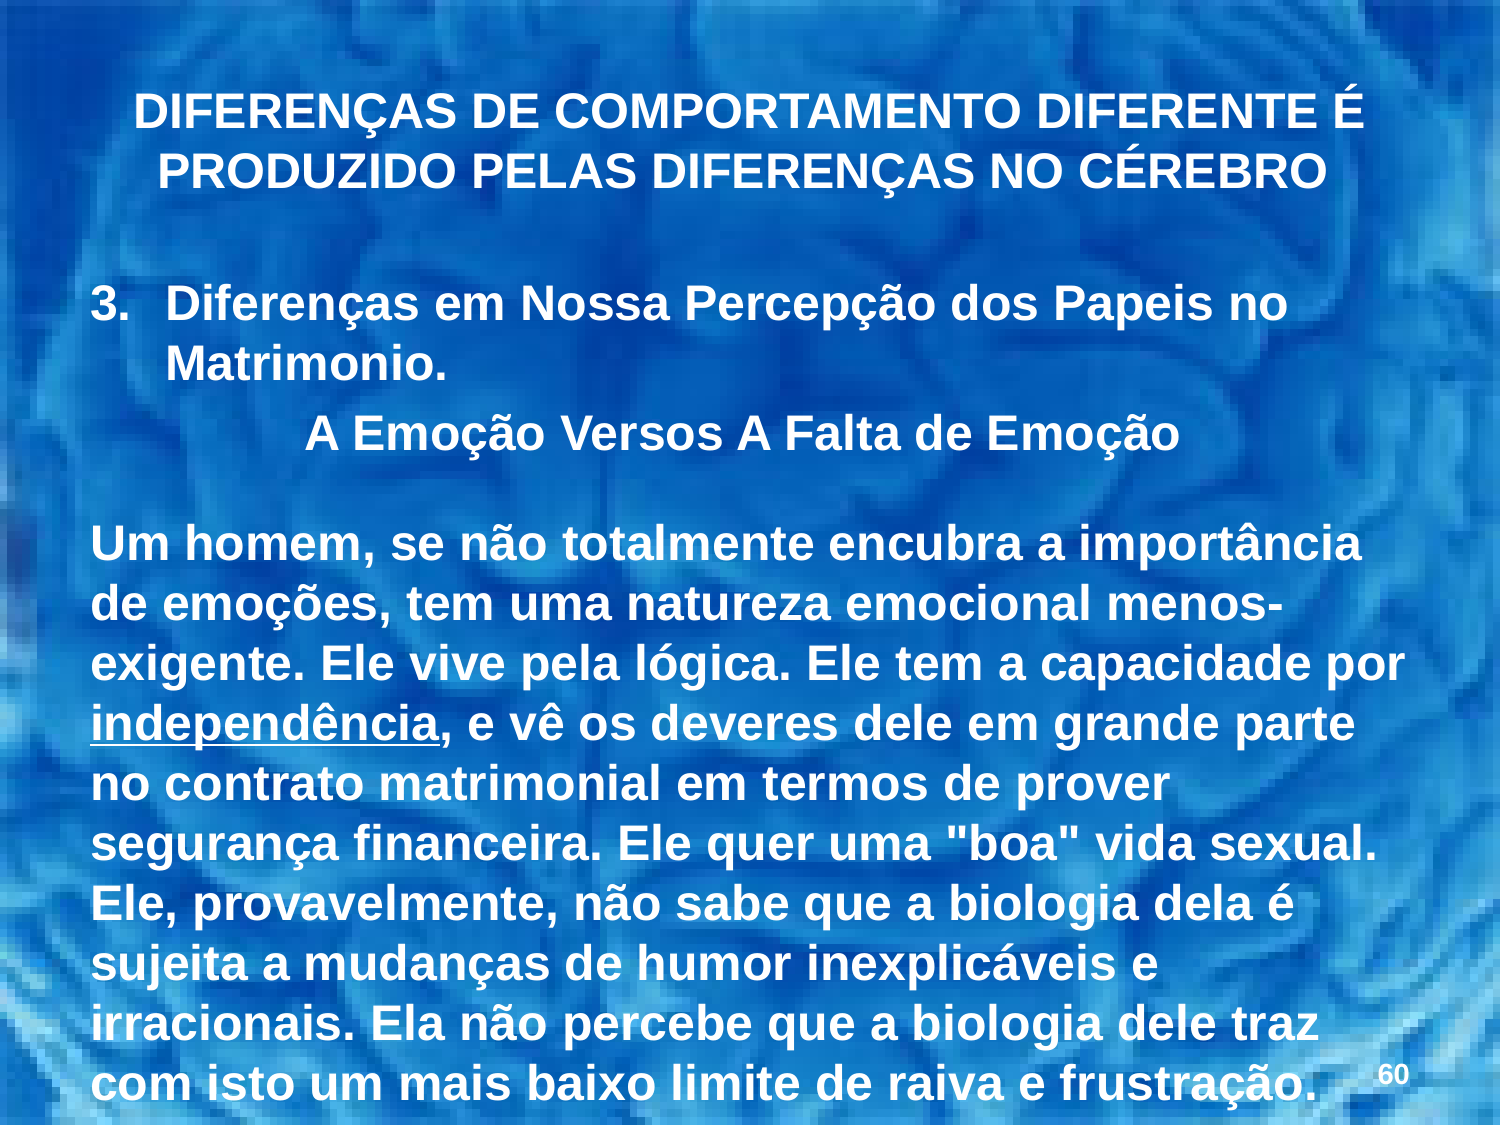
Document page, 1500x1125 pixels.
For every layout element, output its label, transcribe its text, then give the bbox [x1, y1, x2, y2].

slide_number 60 [1074, 1042, 1425, 1103]
picture [0, 0, 1500, 1125]
list Diferenças em Nossa Percepção dos Papeis no Matrimonio. A Emoção Versos A Falta de Emoção Um homem, se não totalmente encubra a importância de emoções, tem uma natureza emocional menos-exigente. Ele vive pela lógica. Ele tem a capacidade por independência, e vê os deveres dele em grande parte no contrato matrimonial em termos de prover segurança financeira. Ele quer uma "boa" vida sexual. Ele, provavelmente, não sabe que a biologia dela é sujeita a mudanças de humor inexplicáveis e irracionais. Ela não percebe que a biologia dele traz com isto um mais baixo limite de raiva e frustração. [75, 262, 1425, 1125]
title DIFERENÇAS DE COMPORTAMENTO DIFERENTE É PRODUZIDO PELAS DIFERENÇAS NO CÉREBRO [75, 45, 1425, 233]
